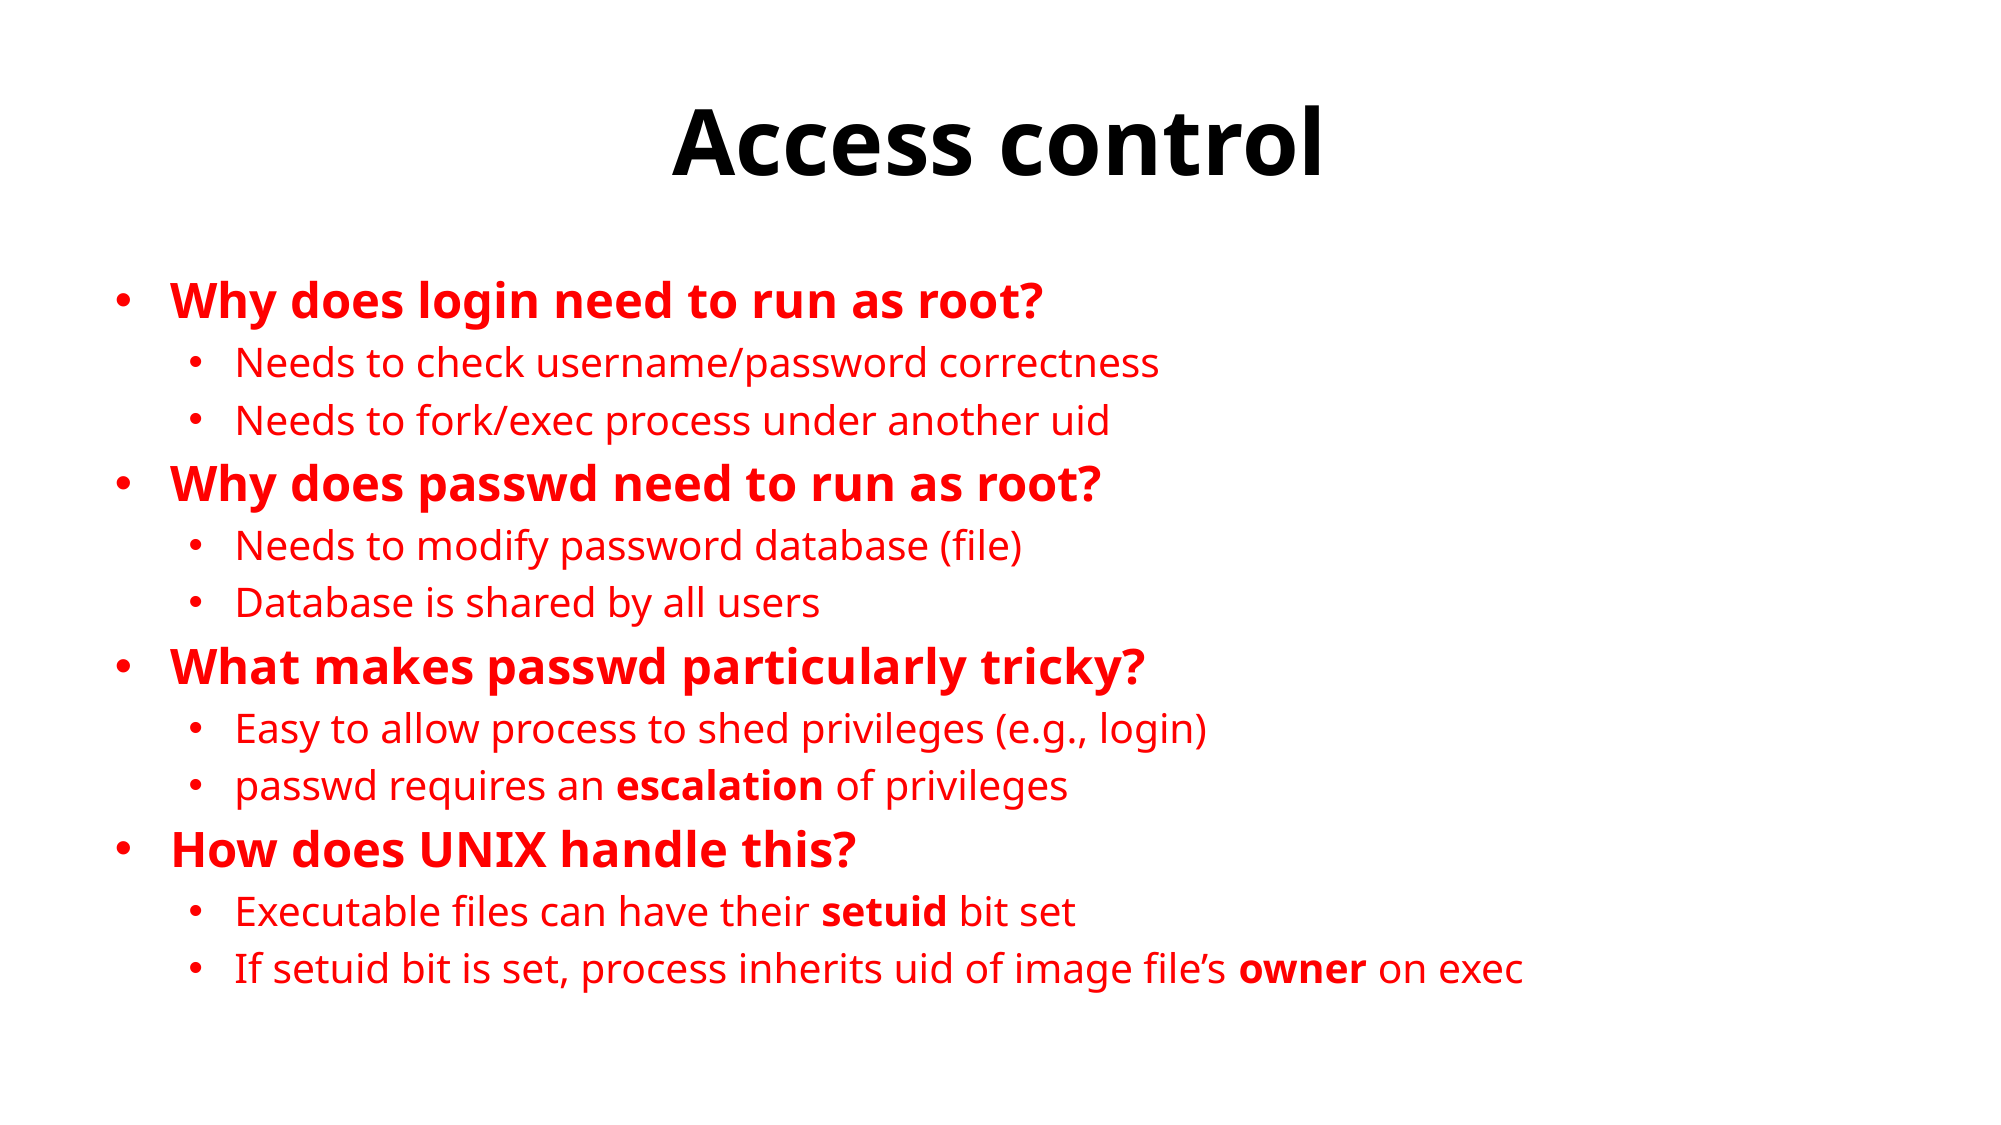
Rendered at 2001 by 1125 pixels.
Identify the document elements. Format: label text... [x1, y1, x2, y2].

title Access control [99, 45, 1900, 233]
list Why does login need to run as root? Needs to check username/password correctness Needs to fork/exec process under another uid Why does passwd need to run as root? Needs to modify password database (file) Database is shared by all users What makes passwd particularly tricky? Easy to allow process to shed privileges (e.g., login) passwd requires an escalation of privileges How does UNIX handle this? Executable files can have their setuid bit set If setuid bit is set, process inherits uid of image file’s owner on exec [99, 262, 1900, 1005]
